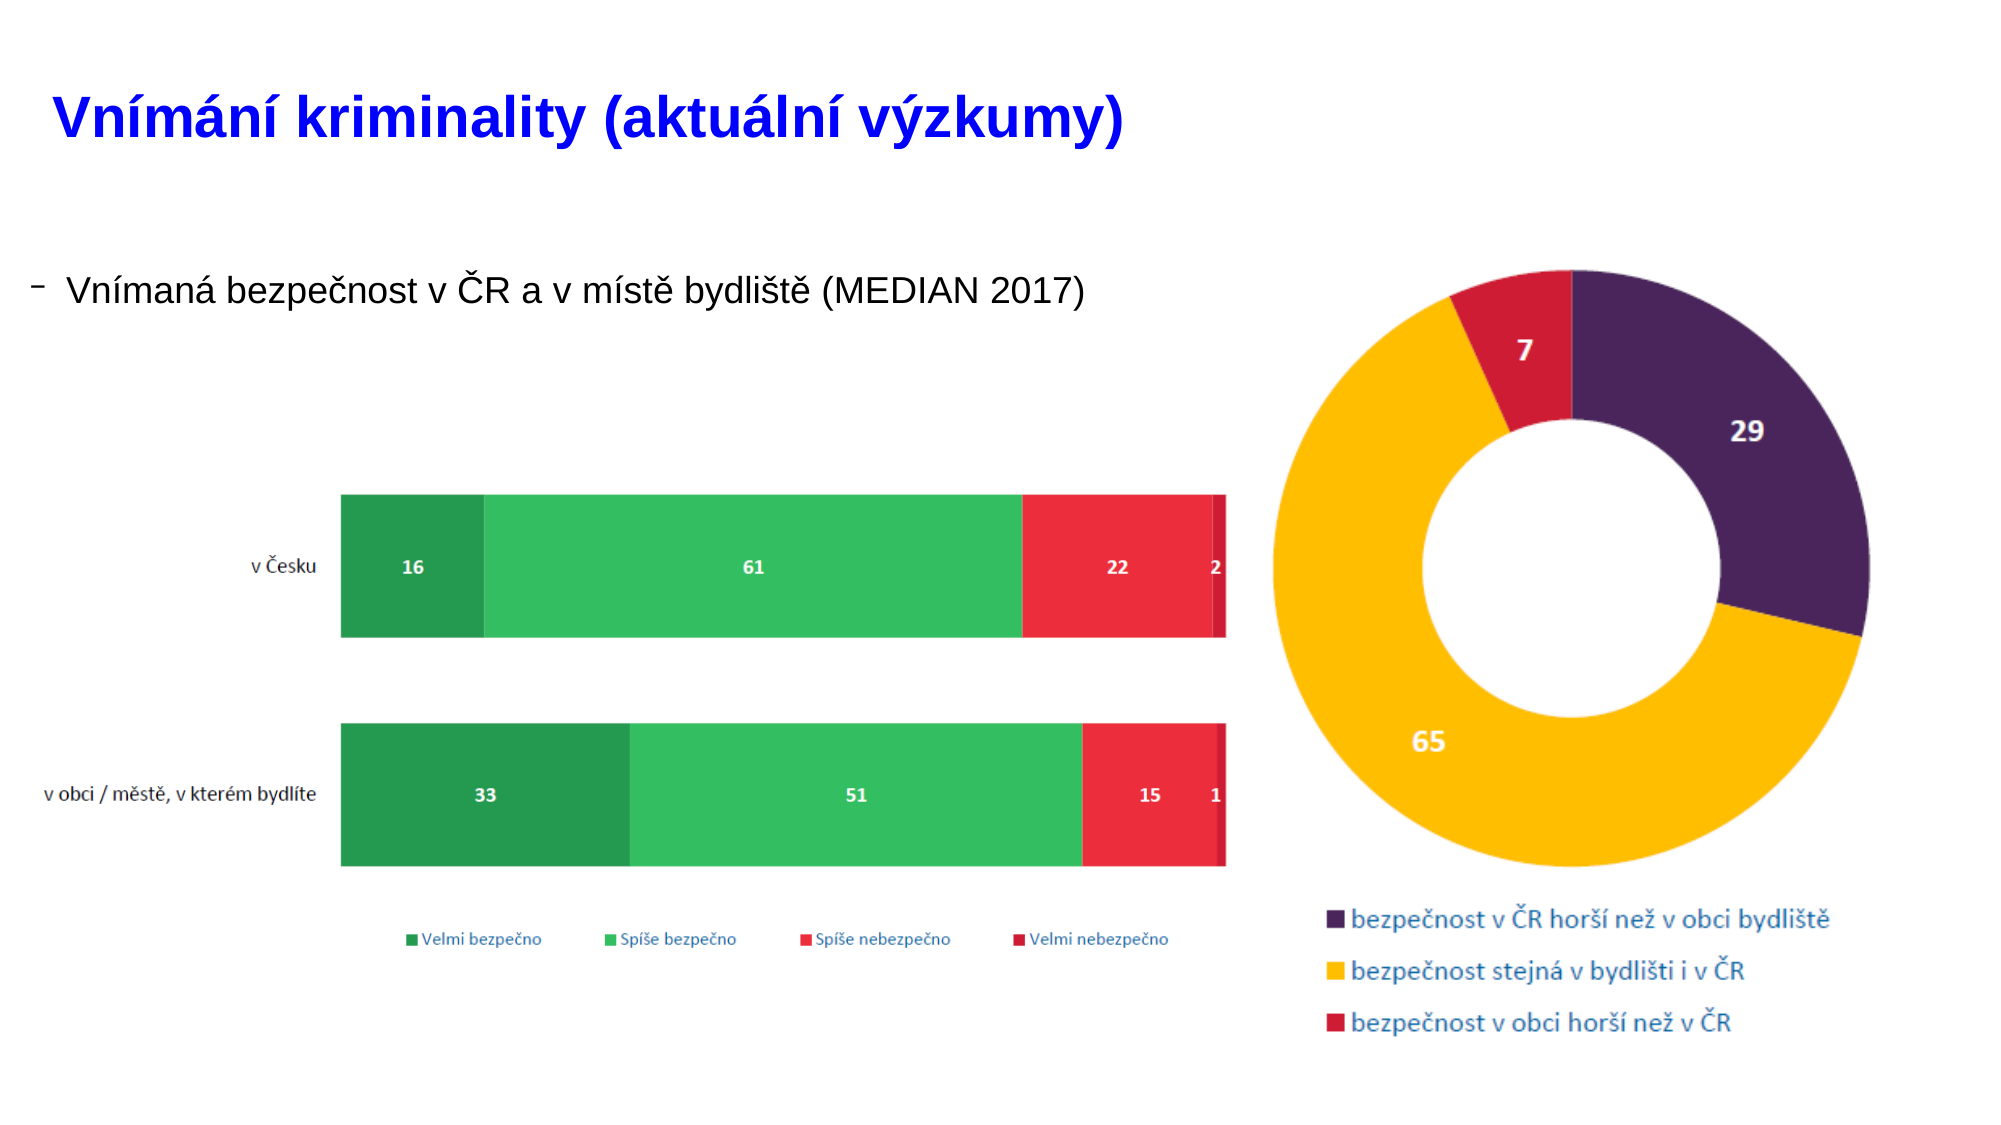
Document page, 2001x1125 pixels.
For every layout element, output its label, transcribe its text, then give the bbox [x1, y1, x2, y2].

list Vnímaná bezpečnost v ČR a v místě bydliště (MEDIAN 2017) [13, 258, 1667, 1081]
picture [37, 233, 1987, 1056]
title Vnímání kriminality (aktuální výzkumy) [37, 40, 1763, 197]
